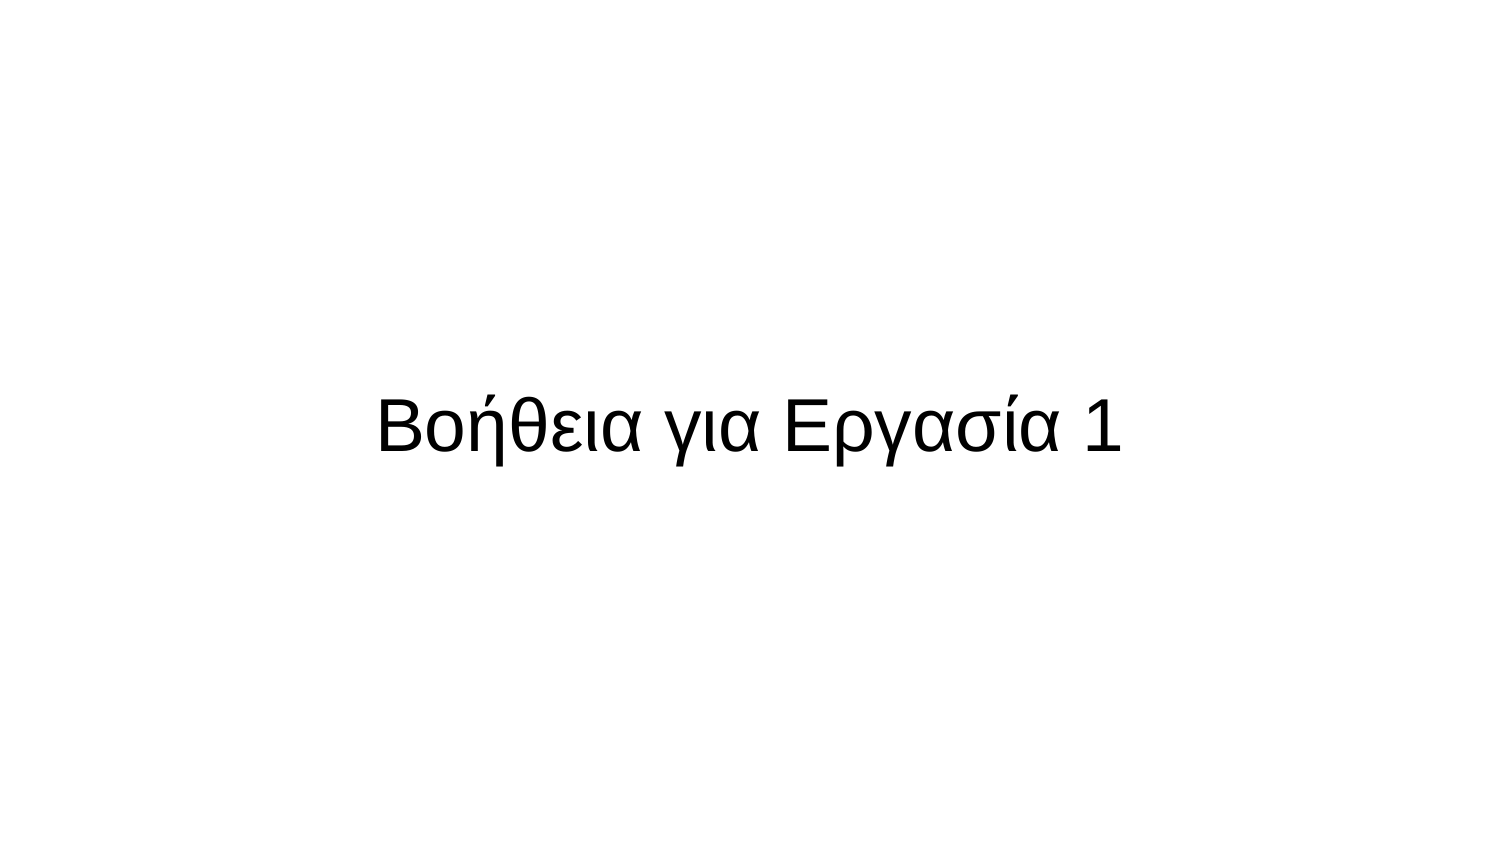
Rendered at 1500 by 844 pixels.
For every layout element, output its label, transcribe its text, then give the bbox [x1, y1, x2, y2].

title Βοήθεια για Εργασία 1 [51, 352, 1449, 491]
